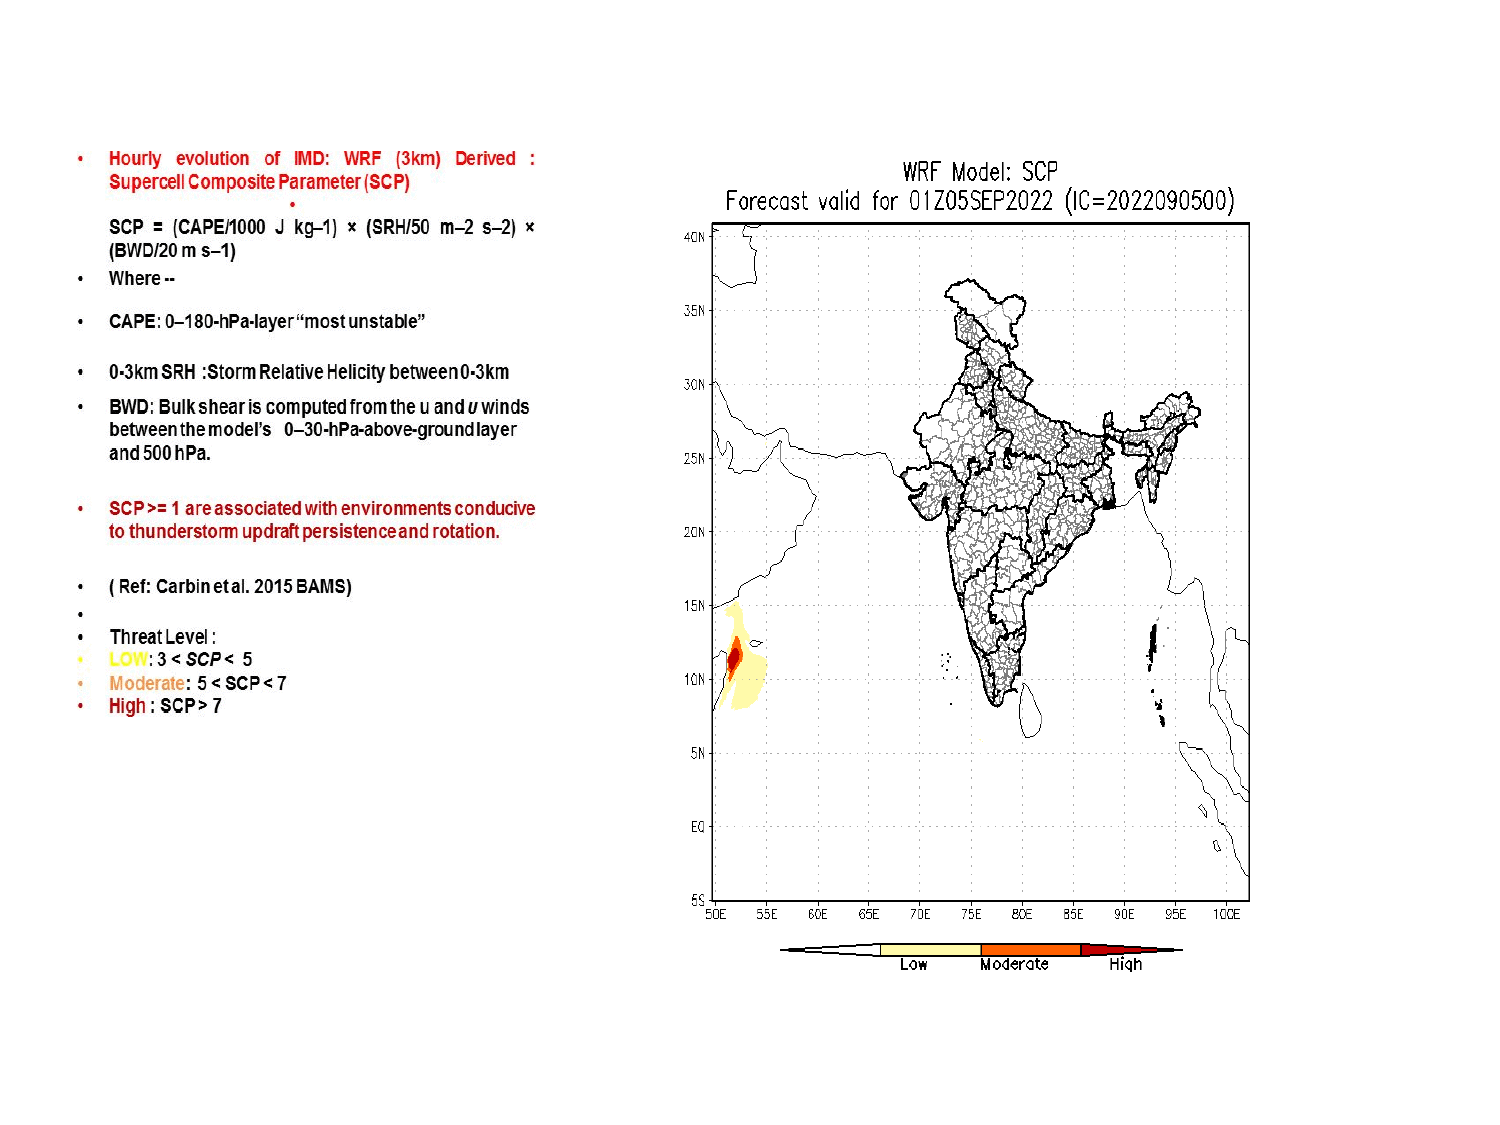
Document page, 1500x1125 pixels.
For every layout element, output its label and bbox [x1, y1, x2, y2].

picture [74, 149, 1426, 976]
